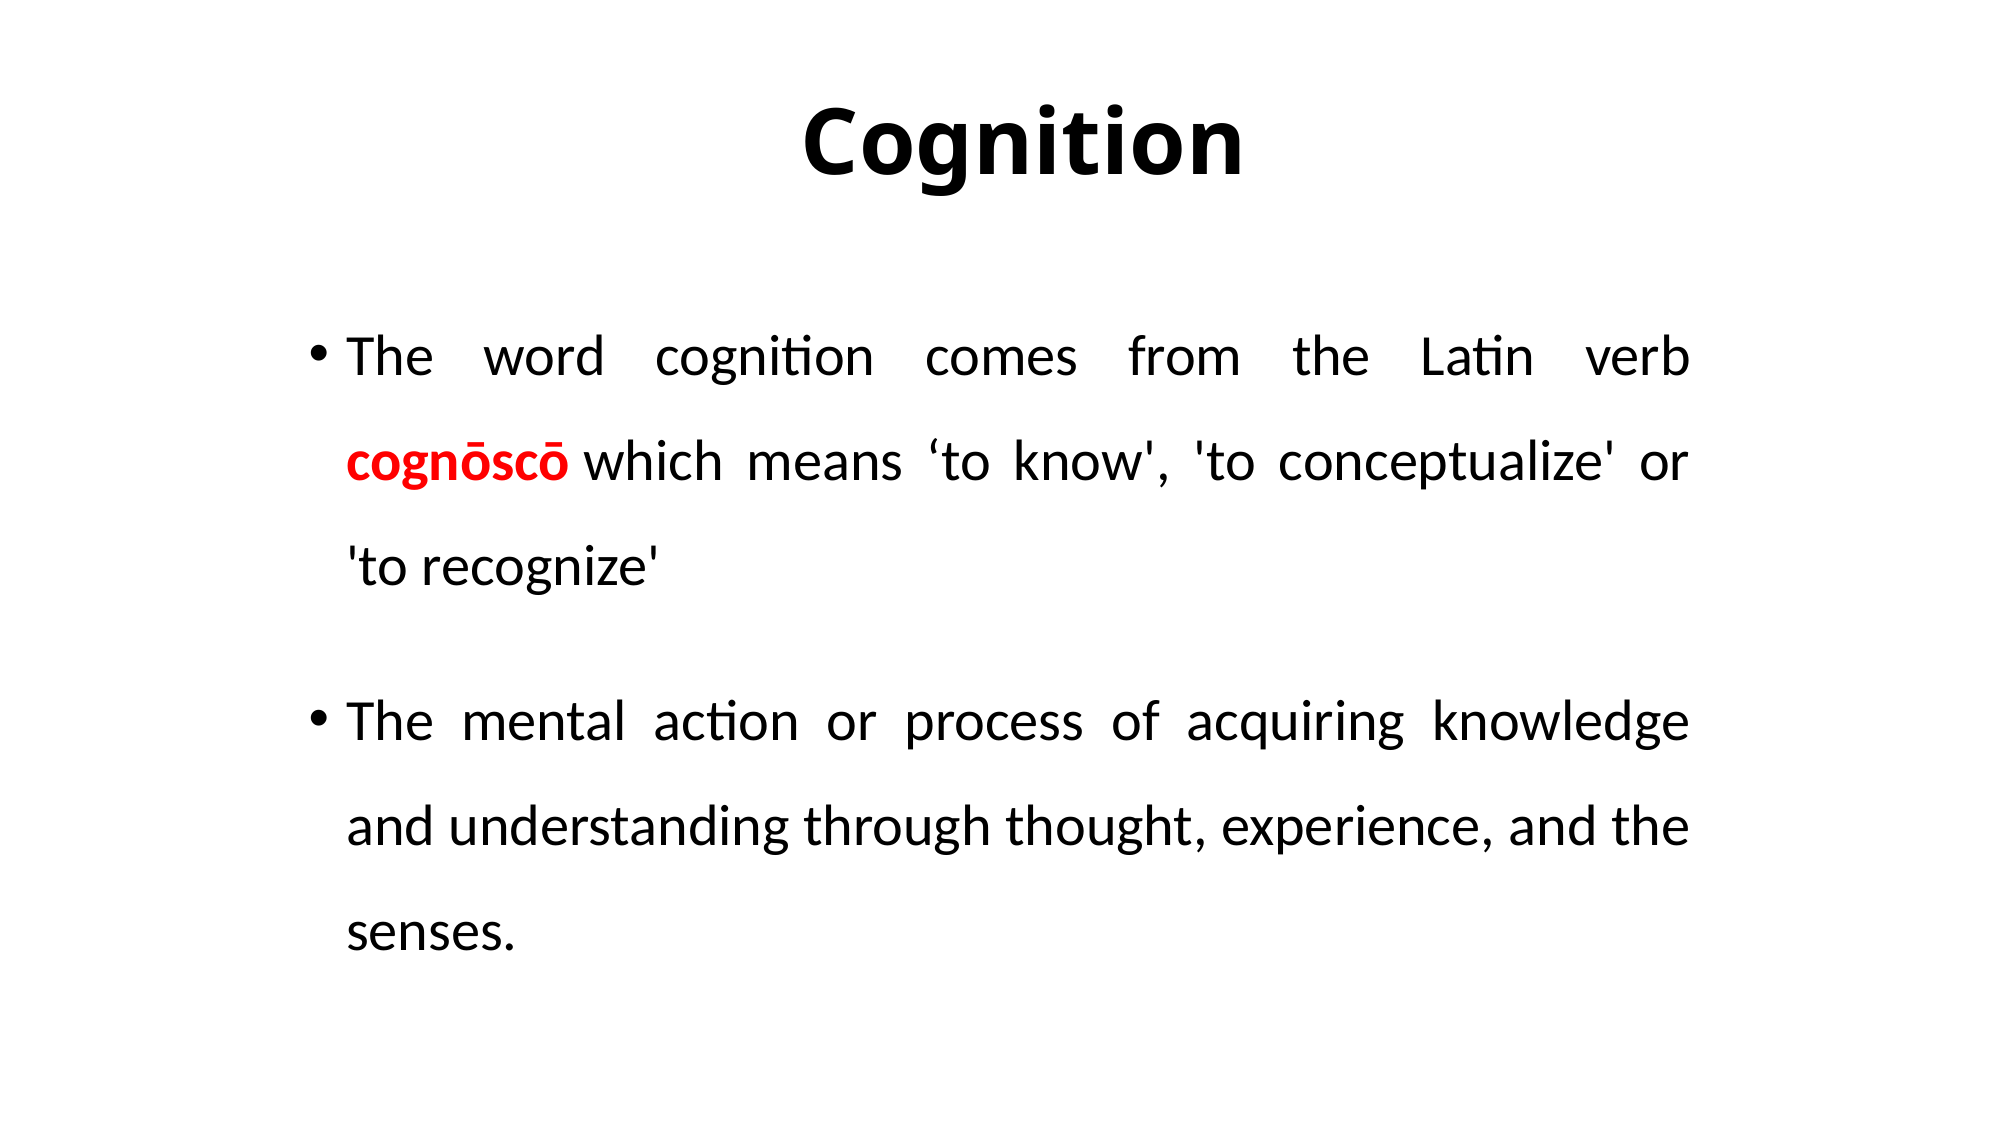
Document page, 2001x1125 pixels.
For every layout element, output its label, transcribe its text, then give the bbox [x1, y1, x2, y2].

title Cognition [249, 39, 1750, 252]
list The word cognition comes from the Latin verb cognōscō which means ‘to know', 'to conceptualize' or 'to recognize' The mental action or process of acquiring knowledge and understanding through thought, experience, and the senses. [293, 275, 1707, 1013]
